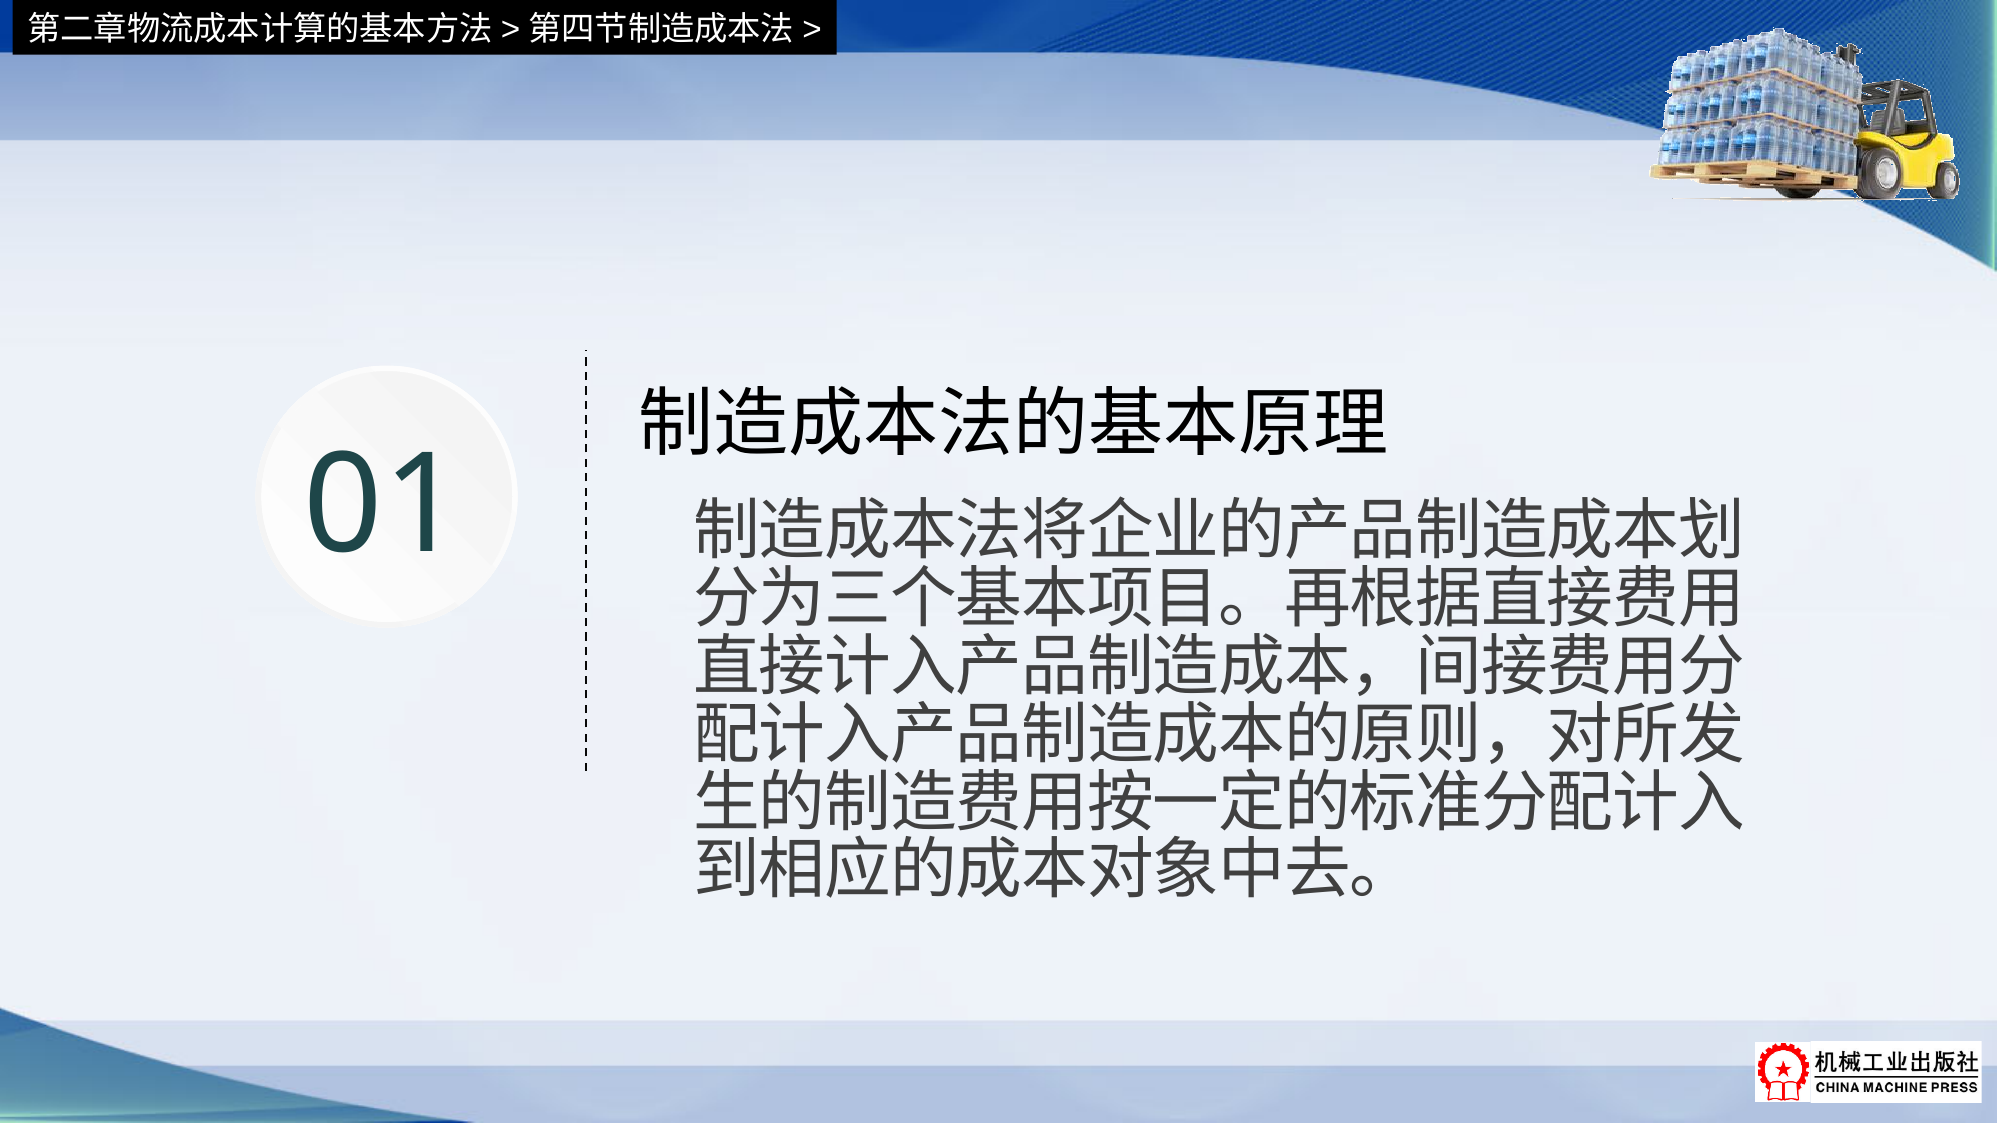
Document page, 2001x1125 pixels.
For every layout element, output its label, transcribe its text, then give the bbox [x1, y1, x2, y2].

text_box 制造成本法将企业的产品制造成本划分为三个基本项目。再根据直接费用直接计入产品制造成本，间接费用分配计入产品制造成本的原则，对所发生的制造费用按一定的标准分配计入到相应的成本对象中去。 [678, 491, 1780, 905]
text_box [255, 365, 518, 628]
picture [1755, 1041, 1982, 1103]
text_box 制造成本法的基本原理 [623, 367, 1404, 472]
text_box 第二章物流成本计算的基本方法>第四节制造成本法> [12, 0, 837, 55]
